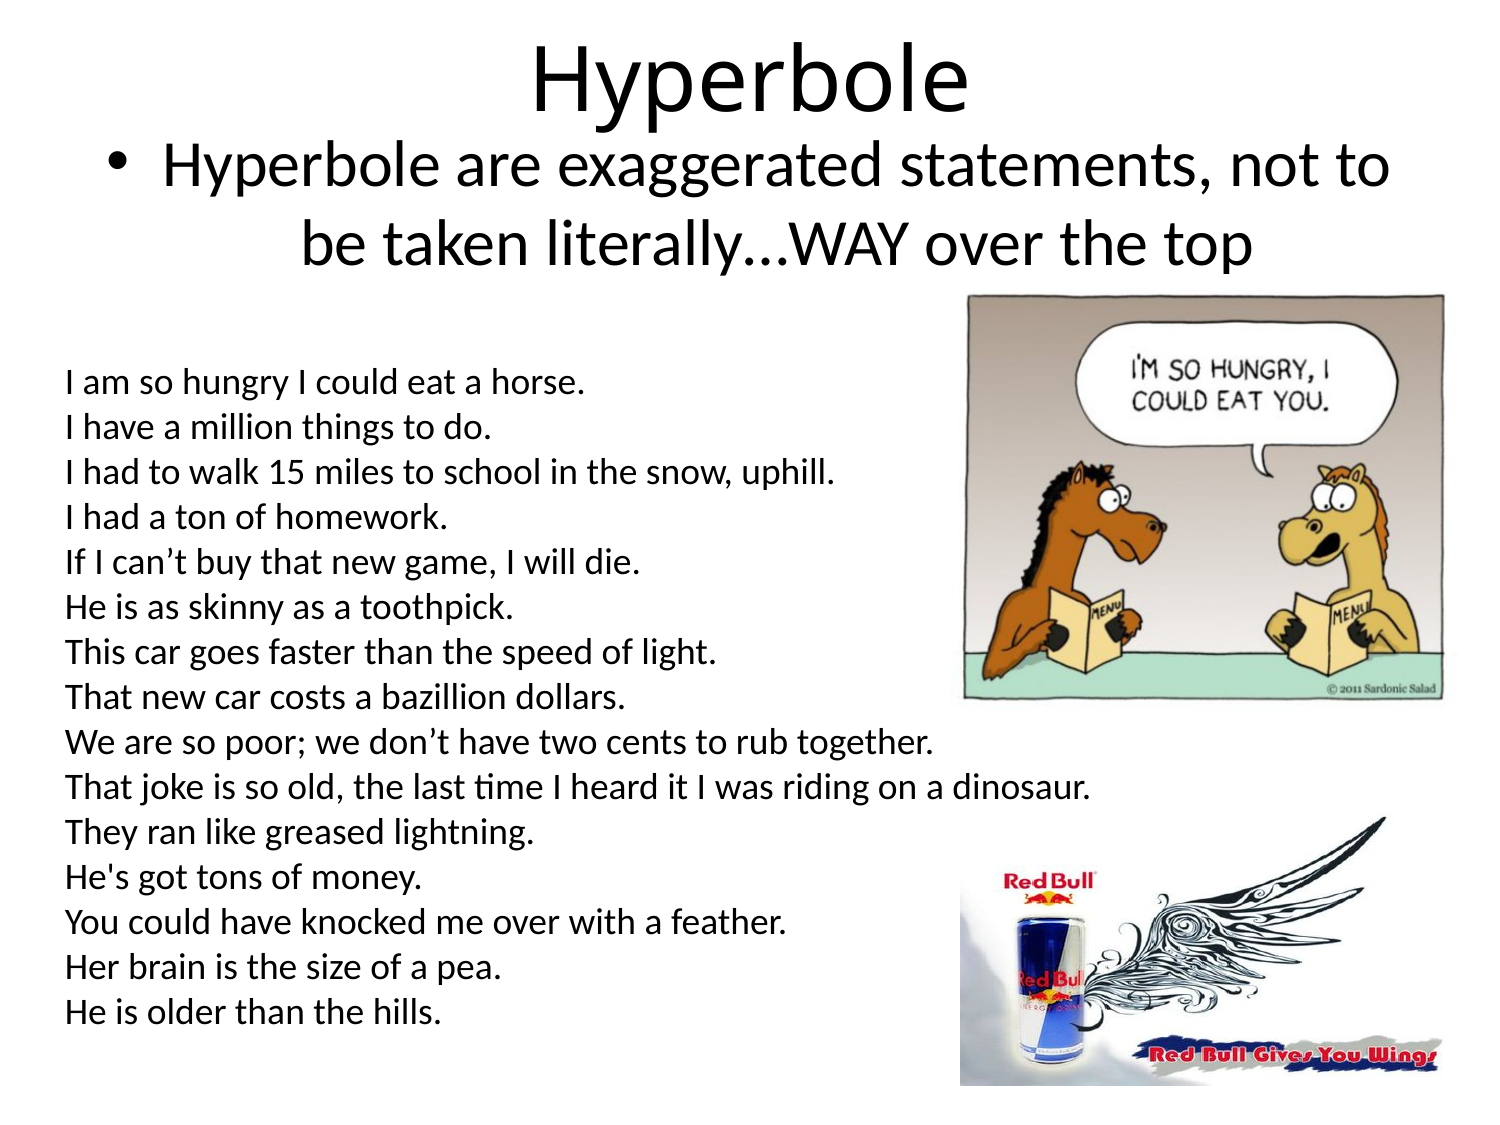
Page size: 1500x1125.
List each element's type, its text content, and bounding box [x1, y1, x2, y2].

text_box I am so hungry I could eat a horse. I have a million things to do. I had to walk 15 miles to school in the snow, uphill. I had a ton of homework. If I can’t buy that new game, I will die. He is as skinny as a toothpick. This car goes faster than the speed of light. That new car costs a bazillion dollars. We are so poor; we don’t have two cents to rub together. That joke is so old, the last time I heard it I was riding on a dinosaur. They ran like greased lightning. He's got tons of money. You could have knocked me over with a feather. Her brain is the size of a pea. He is older than the hills. [49, 349, 1413, 1040]
picture [949, 274, 1459, 716]
title Hyperbole [75, 12, 1425, 112]
list Hyperbole are exaggerated statements, not to be taken literally…WAY over the top [75, 112, 1425, 288]
picture [960, 812, 1448, 1087]
